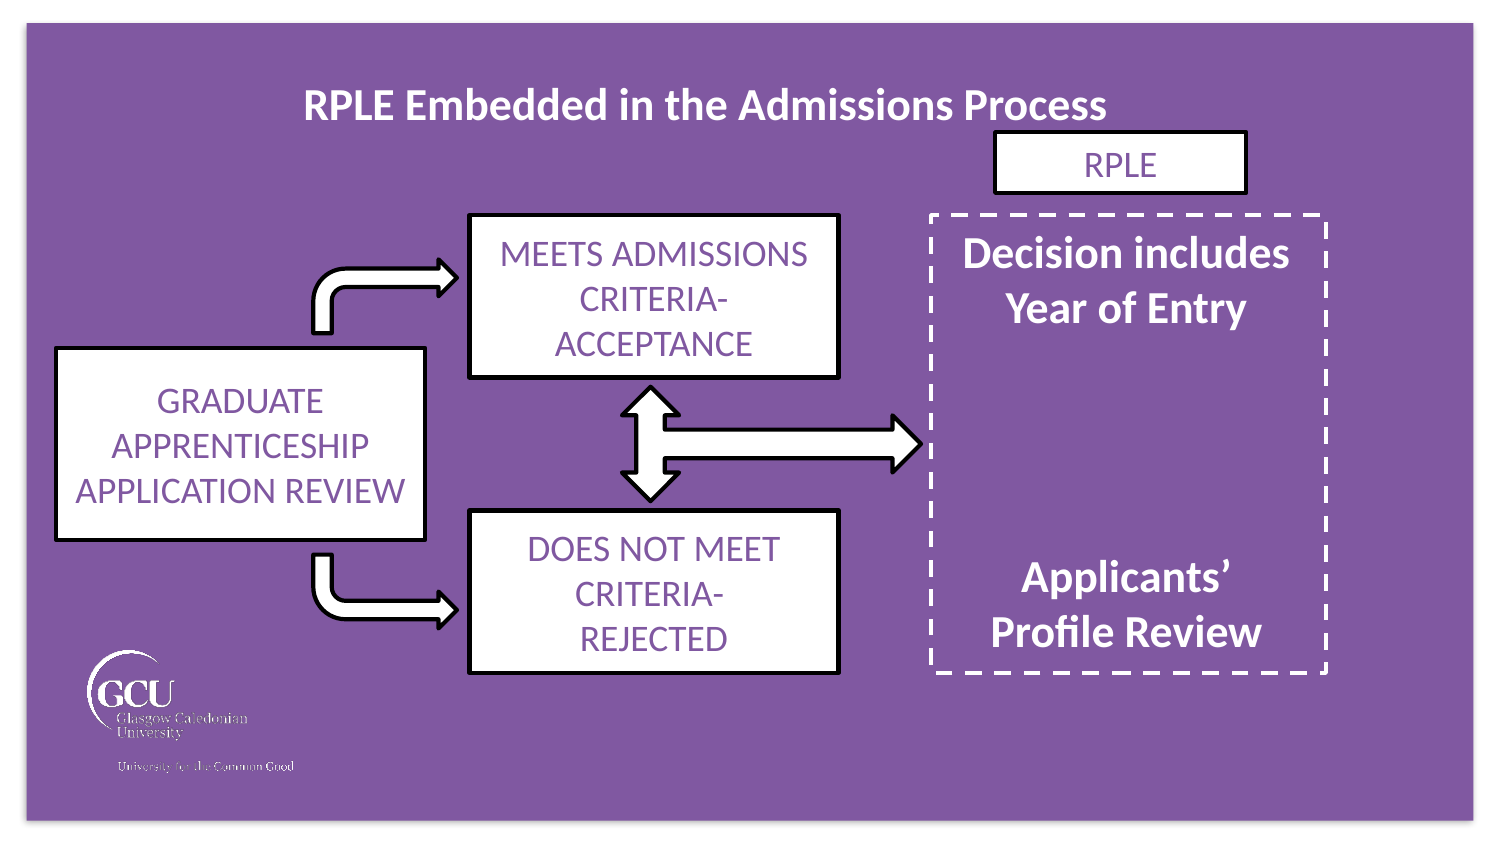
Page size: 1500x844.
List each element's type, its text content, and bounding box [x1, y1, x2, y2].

text_box RPLE [993, 130, 1248, 195]
text_box RPLE Embedded in the Admissions Process [85, 67, 1326, 142]
text_box [311, 552, 460, 631]
text_box MEETS ADMISSIONS CRITERIA-ACCEPTANCE [467, 213, 841, 380]
text_box GRADUATE APPRENTICESHIP APPLICATION REVIEW [54, 346, 427, 542]
text_box [311, 257, 460, 336]
text_box DOES NOT MEET CRITERIA- REJECTED [467, 508, 841, 675]
text_box [929, 213, 1328, 675]
picture [87, 650, 294, 773]
text_box [619, 384, 924, 504]
